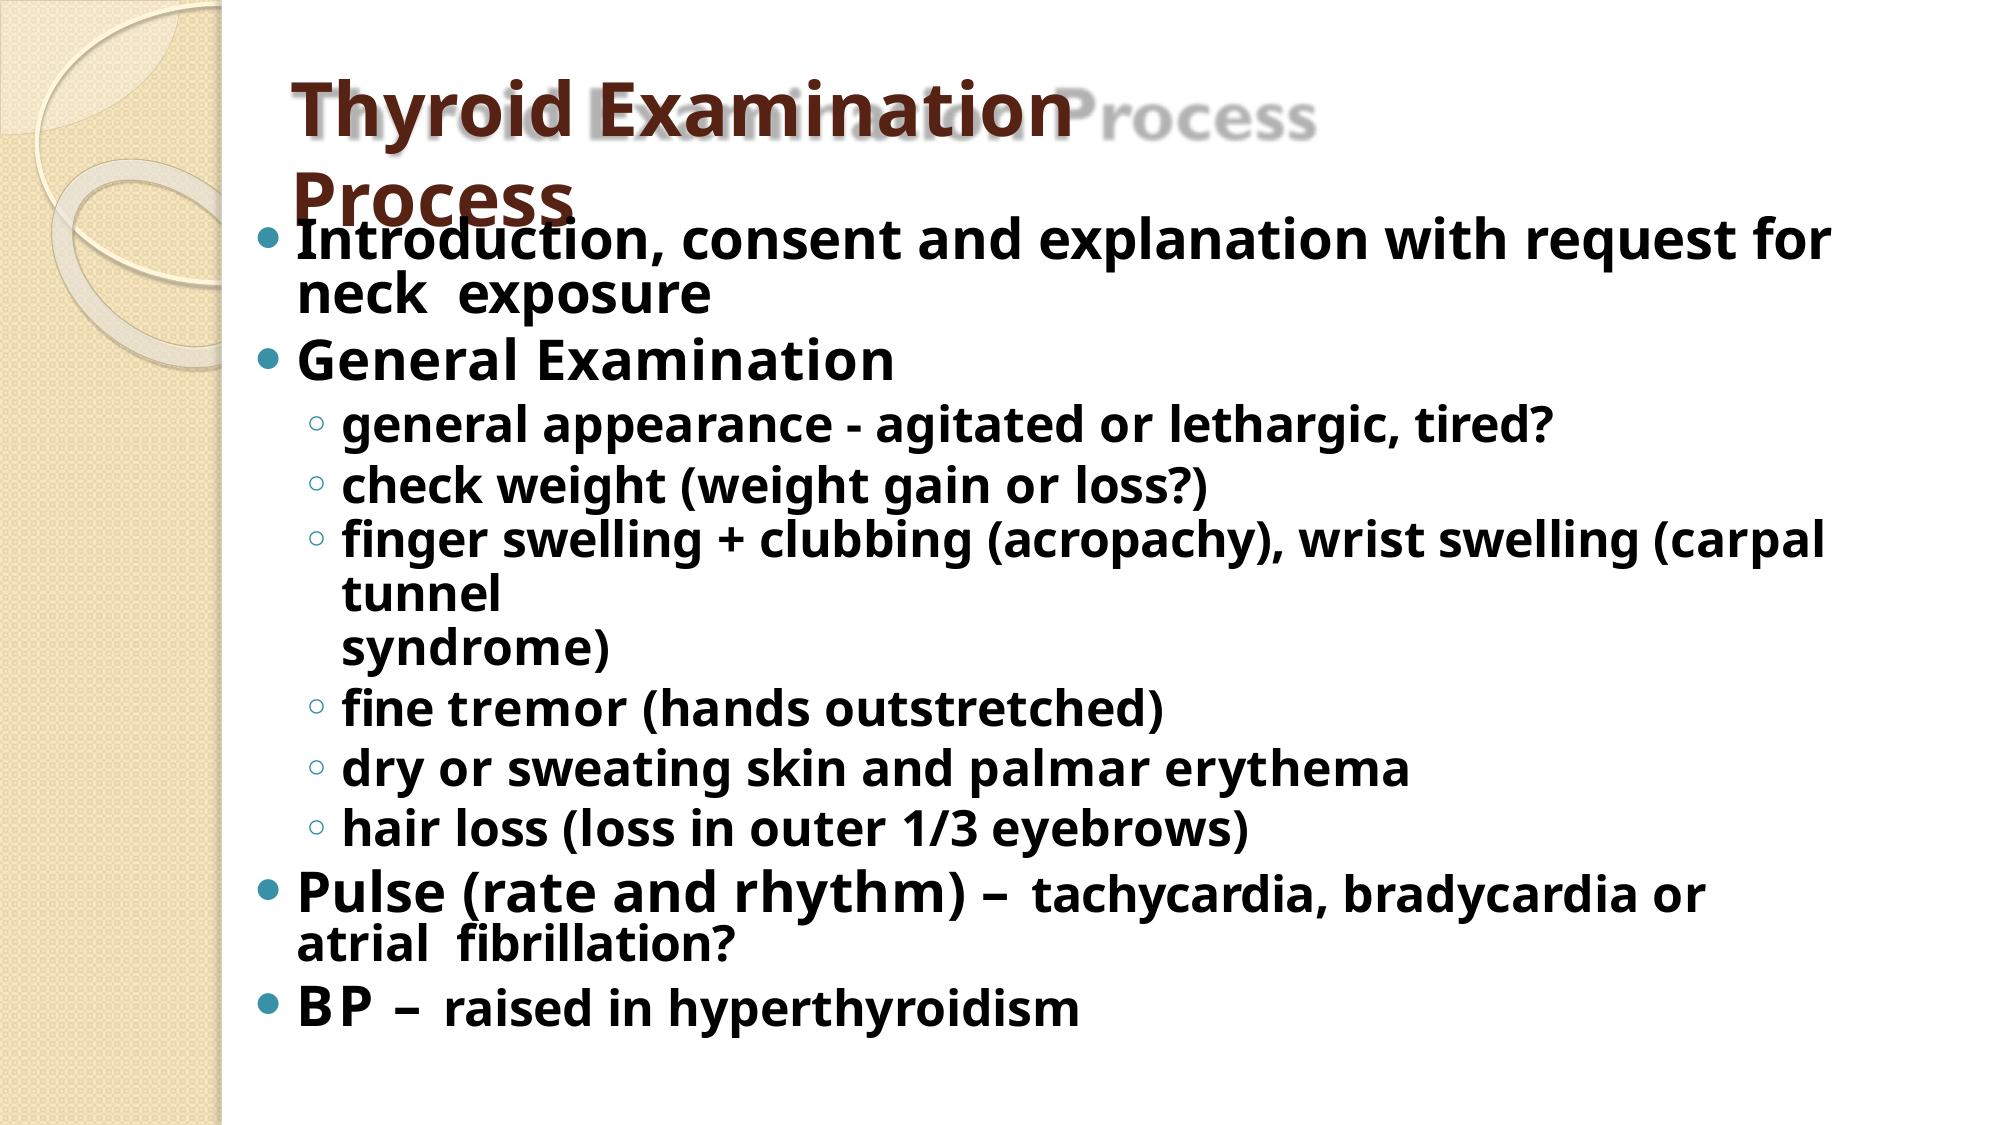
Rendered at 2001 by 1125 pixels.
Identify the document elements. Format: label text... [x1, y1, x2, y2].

title Thyroid Examination Process [287, 172, 1320, 201]
picture [238, 0, 1368, 1125]
picture [0, 0, 221, 1125]
text_box Introduction, consent and explanation with request for neck exposure General Examination general appearance - agitated or lethargic, tired? check weight (weight gain or loss?) finger swelling + clubbing (acropachy), wrist swelling (carpal tunnel syndrome) fine tremor (hands outstretched) dry or sweating skin and palmar erythema hair loss (loss in outer 1/3 eyebrows) Pulse (rate and rhythm) – tachycardia, bradycardia or atrial fibrillation? BP – raised in hyperthyroidism [247, 201, 1891, 1038]
